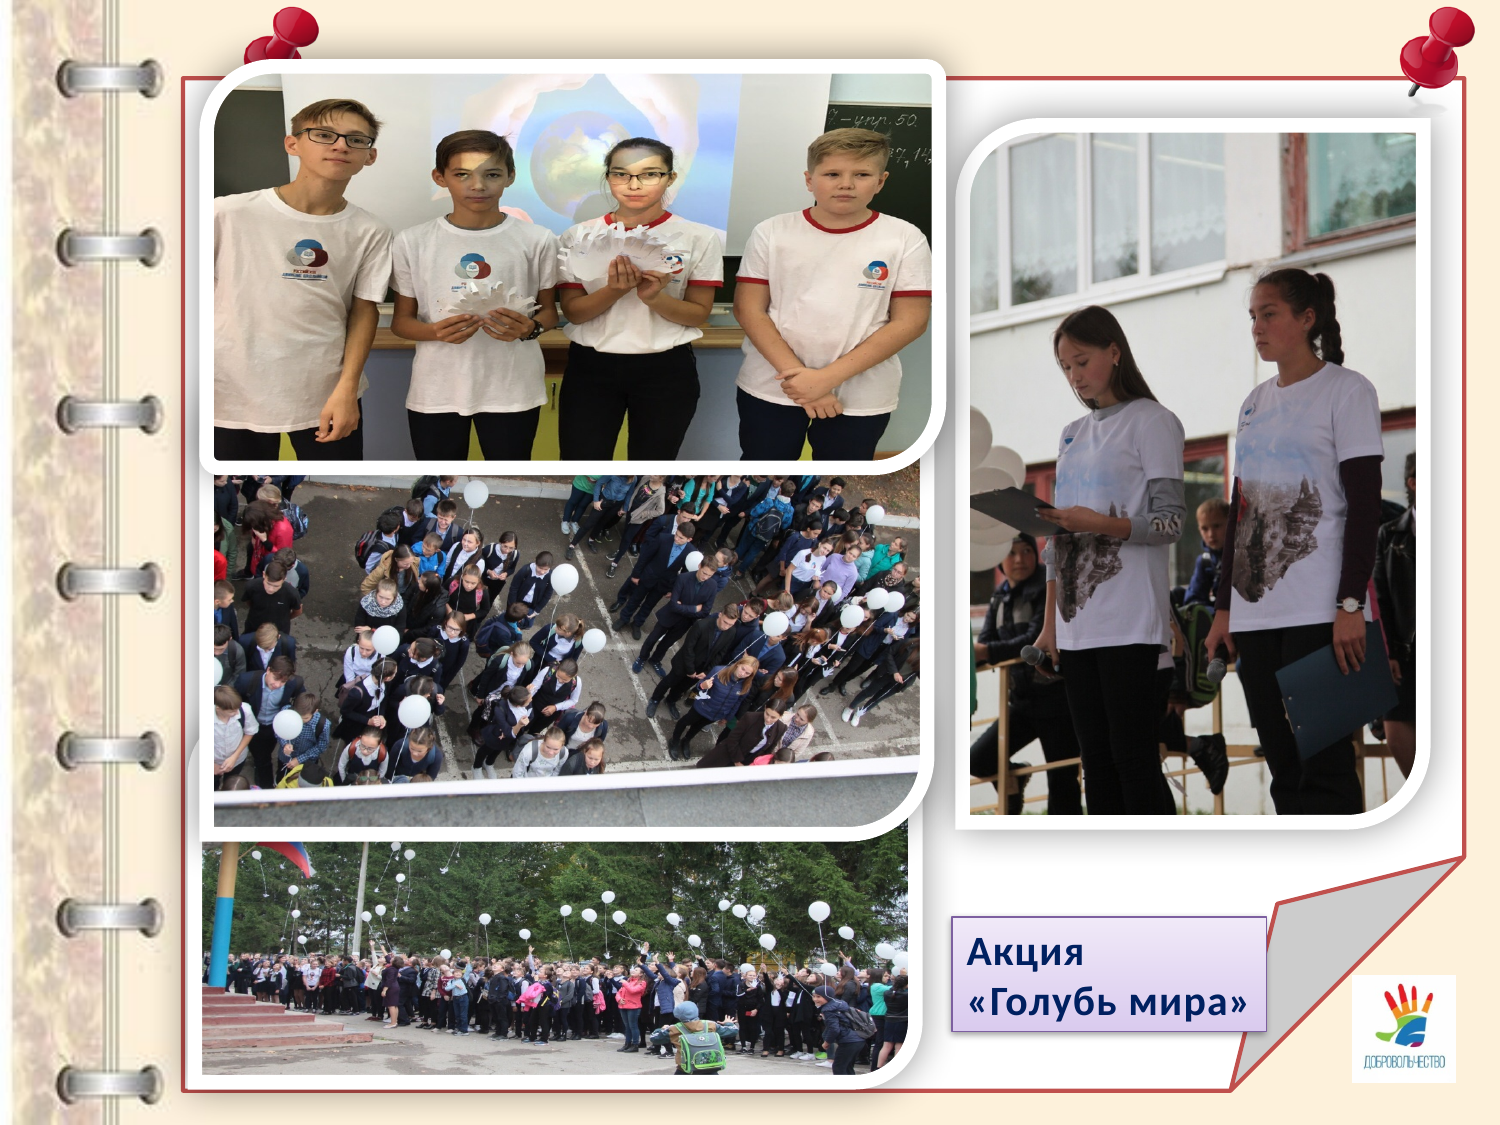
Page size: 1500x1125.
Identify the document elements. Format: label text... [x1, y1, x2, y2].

text_box [972, 76, 1369, 107]
text_box Акция «Голубь мира» [951, 916, 1267, 1032]
text_box [180, 76, 191, 95]
text_box [916, 135, 1467, 1093]
picture [0, 0, 1500, 1125]
